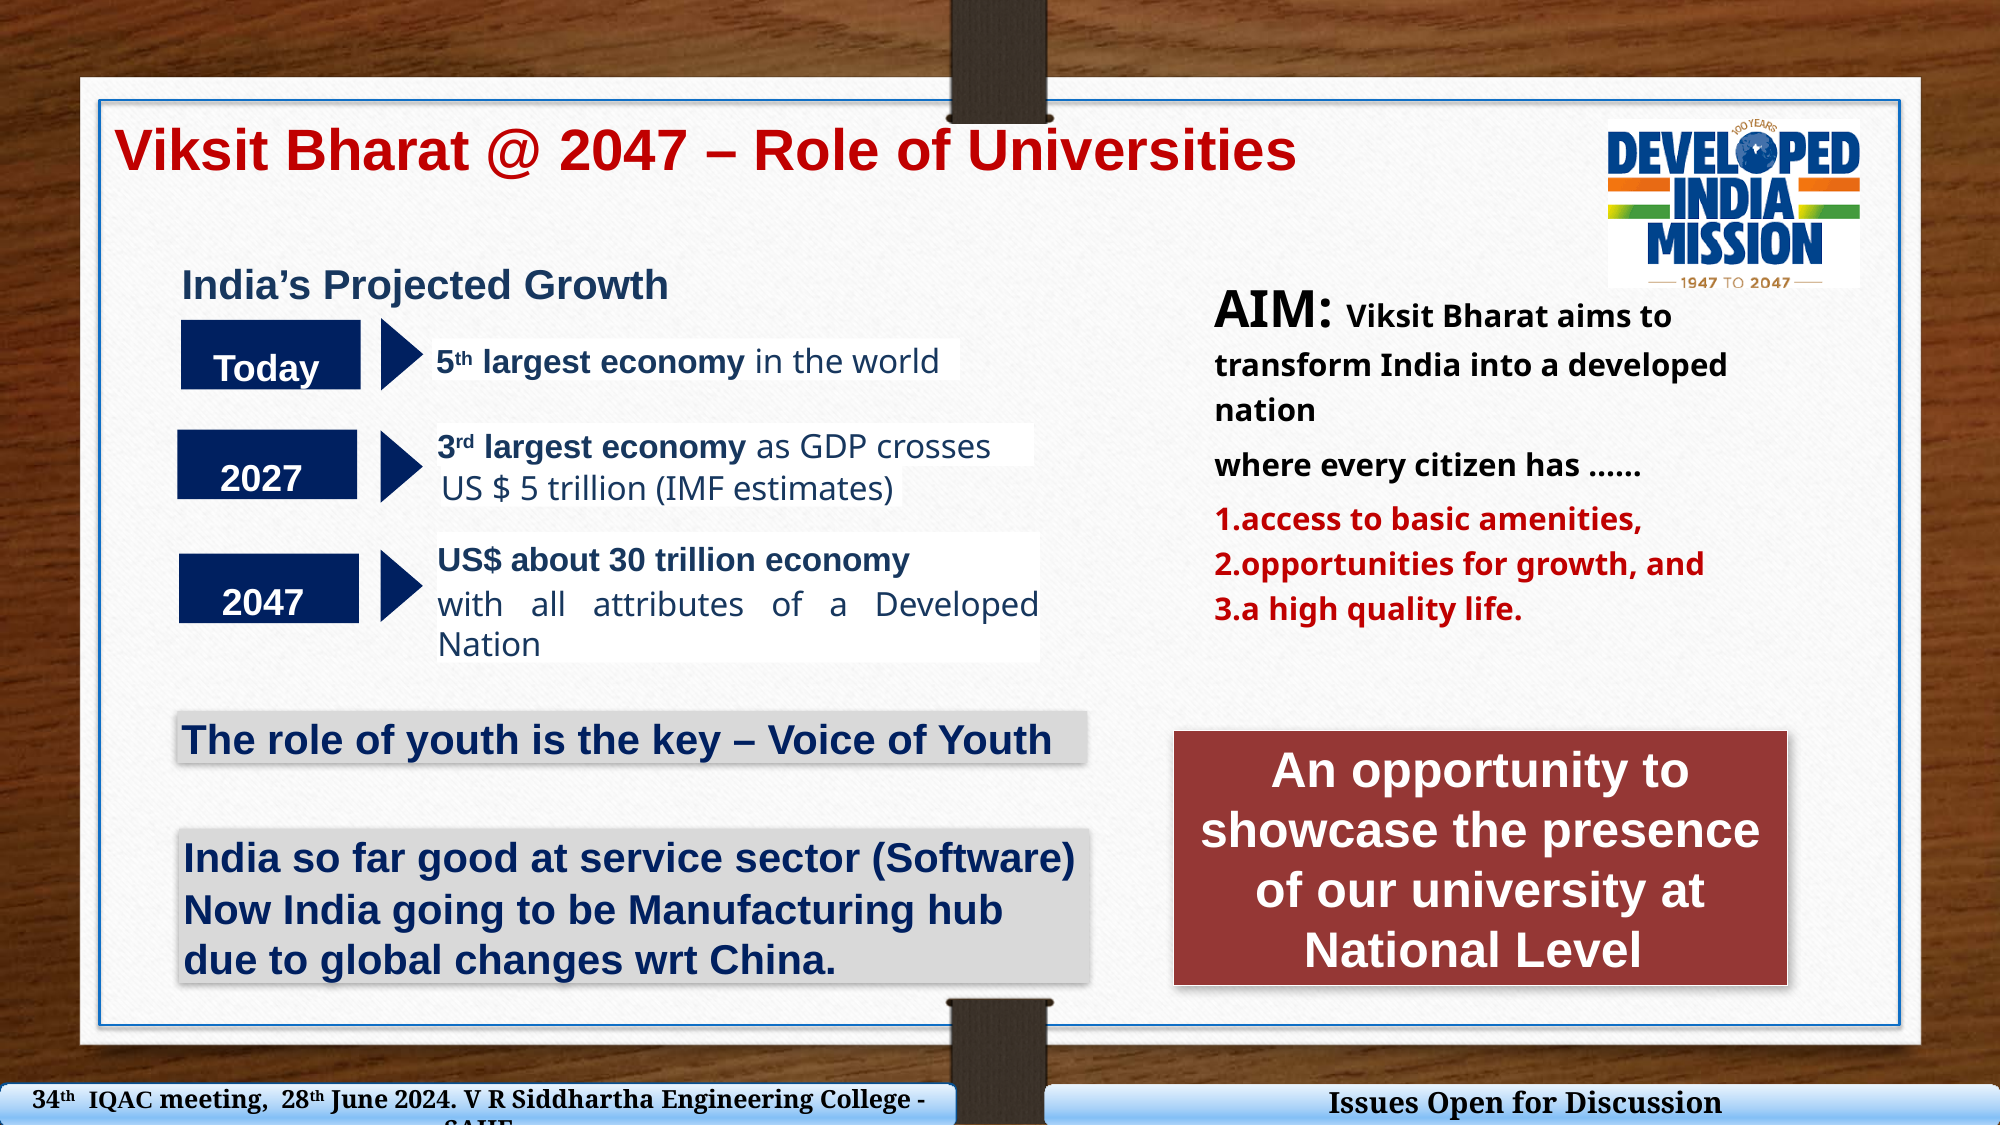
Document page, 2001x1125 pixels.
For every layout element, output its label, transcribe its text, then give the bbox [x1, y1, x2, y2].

text_box 34th IQAC meeting, 28th June 2024. V R Siddhartha Engineering College - SAHE [0, 1083, 956, 1125]
text_box India’s Projected Growth [181, 256, 745, 309]
text_box AIM: Viksit Bharat aims to transform India into a developed nation where every citizen has …… 1.access to basic amenities, 2.opportunities for growth, and 3.a high quality life. [1199, 256, 1762, 641]
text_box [177, 317, 1041, 625]
text_box Viksit Bharat @ 2047 – Role of Universities [112, 112, 1350, 183]
text_box The role of youth is the key – Voice of Youth [177, 710, 1088, 763]
picture [0, 0, 2000, 1125]
text_box Issues Open for Discussion [1044, 1083, 2000, 1125]
text_box India so far good at service sector (Software) Now India going to be Manufacturing hub due to global changes wrt China. [179, 828, 1090, 983]
text_box An opportunity to showcase the presence of our university at National Level [1173, 730, 1788, 986]
